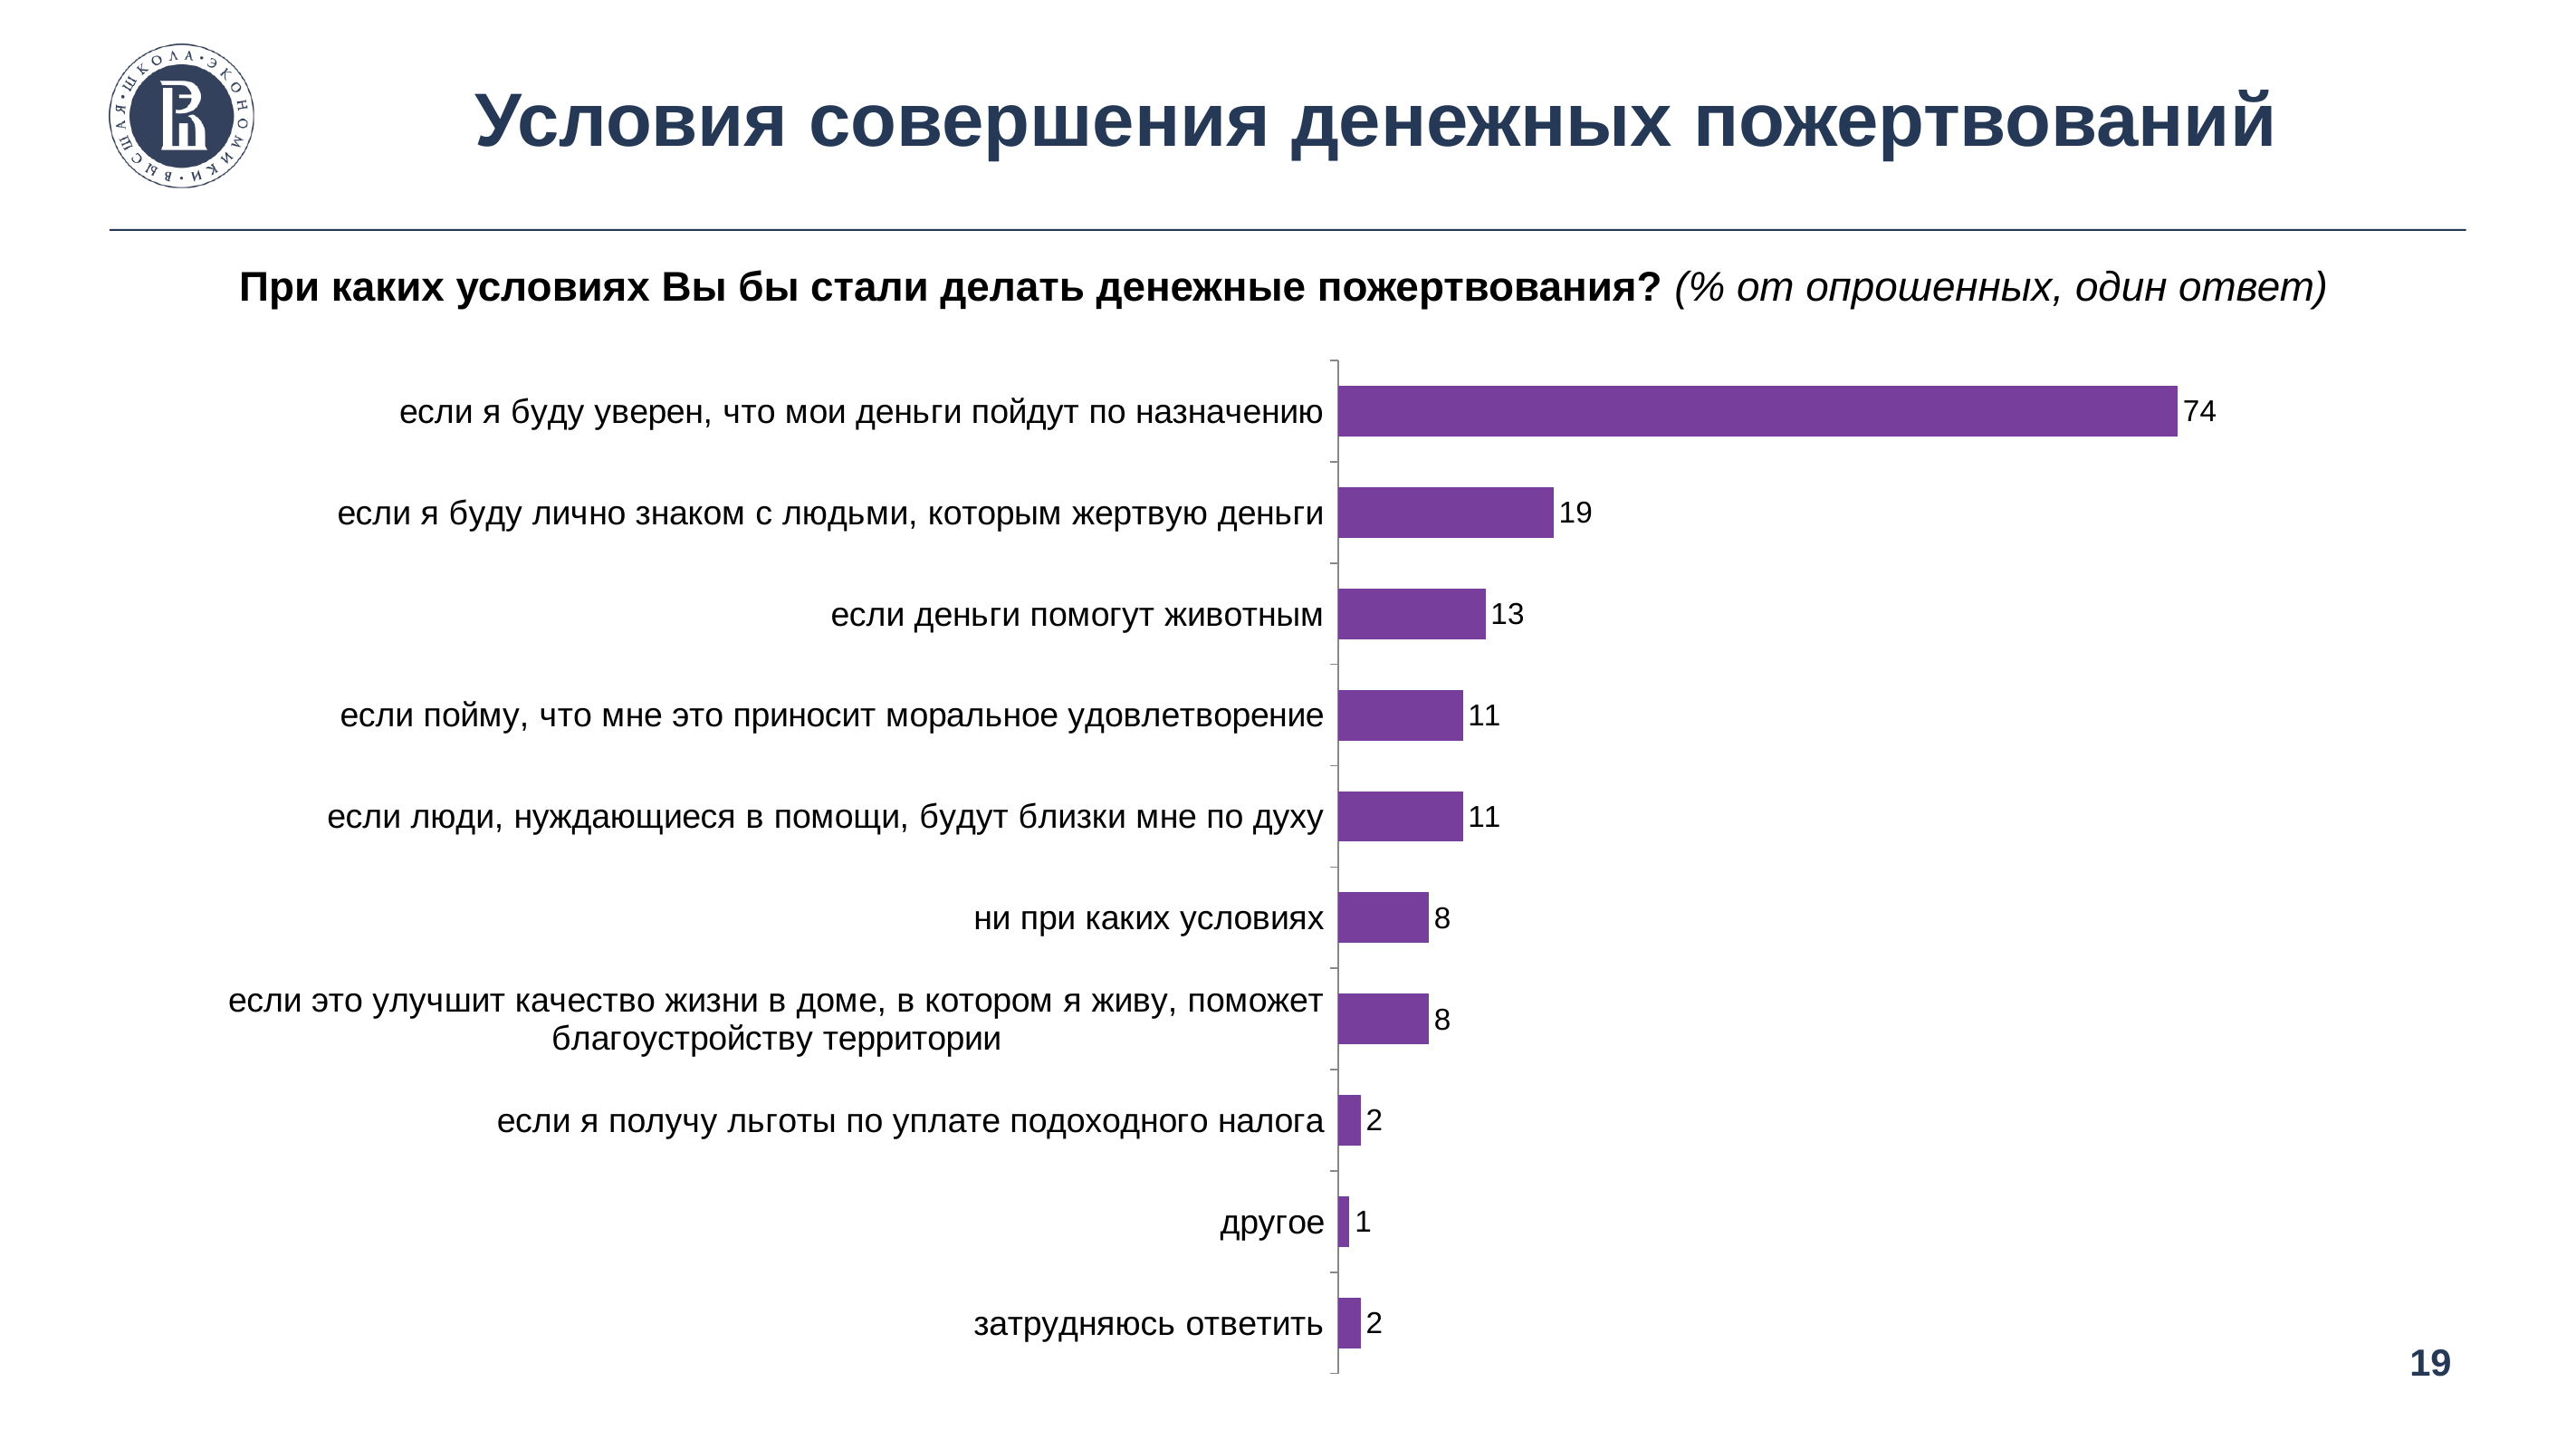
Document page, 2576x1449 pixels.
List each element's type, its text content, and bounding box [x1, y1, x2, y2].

picture [109, 43, 254, 188]
slide_number 19 [2394, 1325, 2467, 1396]
list При каких условиях Вы бы стали делать денежные пожертвования? (% от опрошенных, один ответ) [216, 247, 2351, 328]
text_box [612, 74, 2141, 156]
title Условия совершения денежных пожертвований [292, 43, 2462, 188]
chart [225, 326, 2351, 1376]
